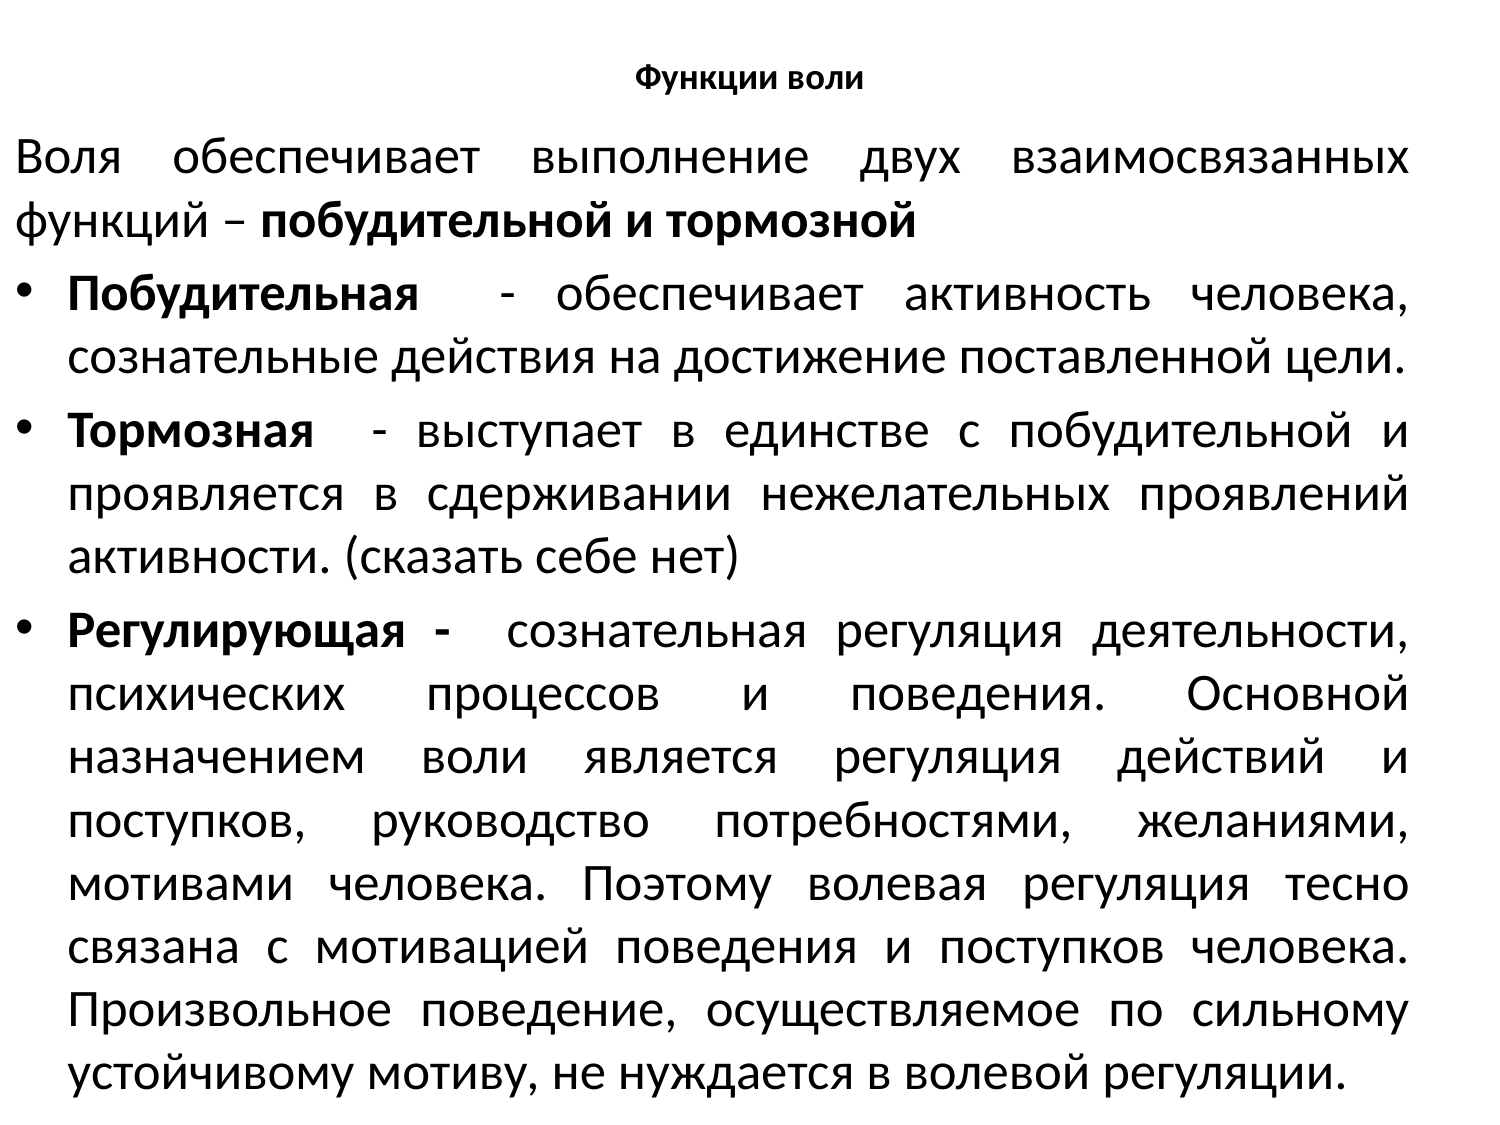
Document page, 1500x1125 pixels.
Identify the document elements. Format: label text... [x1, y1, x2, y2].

title Функции воли [75, 45, 1425, 113]
list Воля обеспечивает выполнение двух взаимосвязанных функций – побудительной и тормозной Побудительная - обеспечивает активность человека, сознательные действия на достижение поставленной цели. Тормозная - выступает в единстве с побудительной и проявляется в сдерживании нежелательных проявлений активности. (сказать себе нет) Регулирующая - сознательная регуляция деятельности, психических процессов и поведения. Основной назначением воли является регуляция действий и поступков, руководство потребностями, желаниями, мотивами человека. Поэтому волевая регуляция тесно связана с мотивацией поведения и поступков человека. Произвольное поведение, осуществляемое по сильному устойчивому мотиву, не нуждается в волевой регуляции. [0, 113, 1425, 1125]
